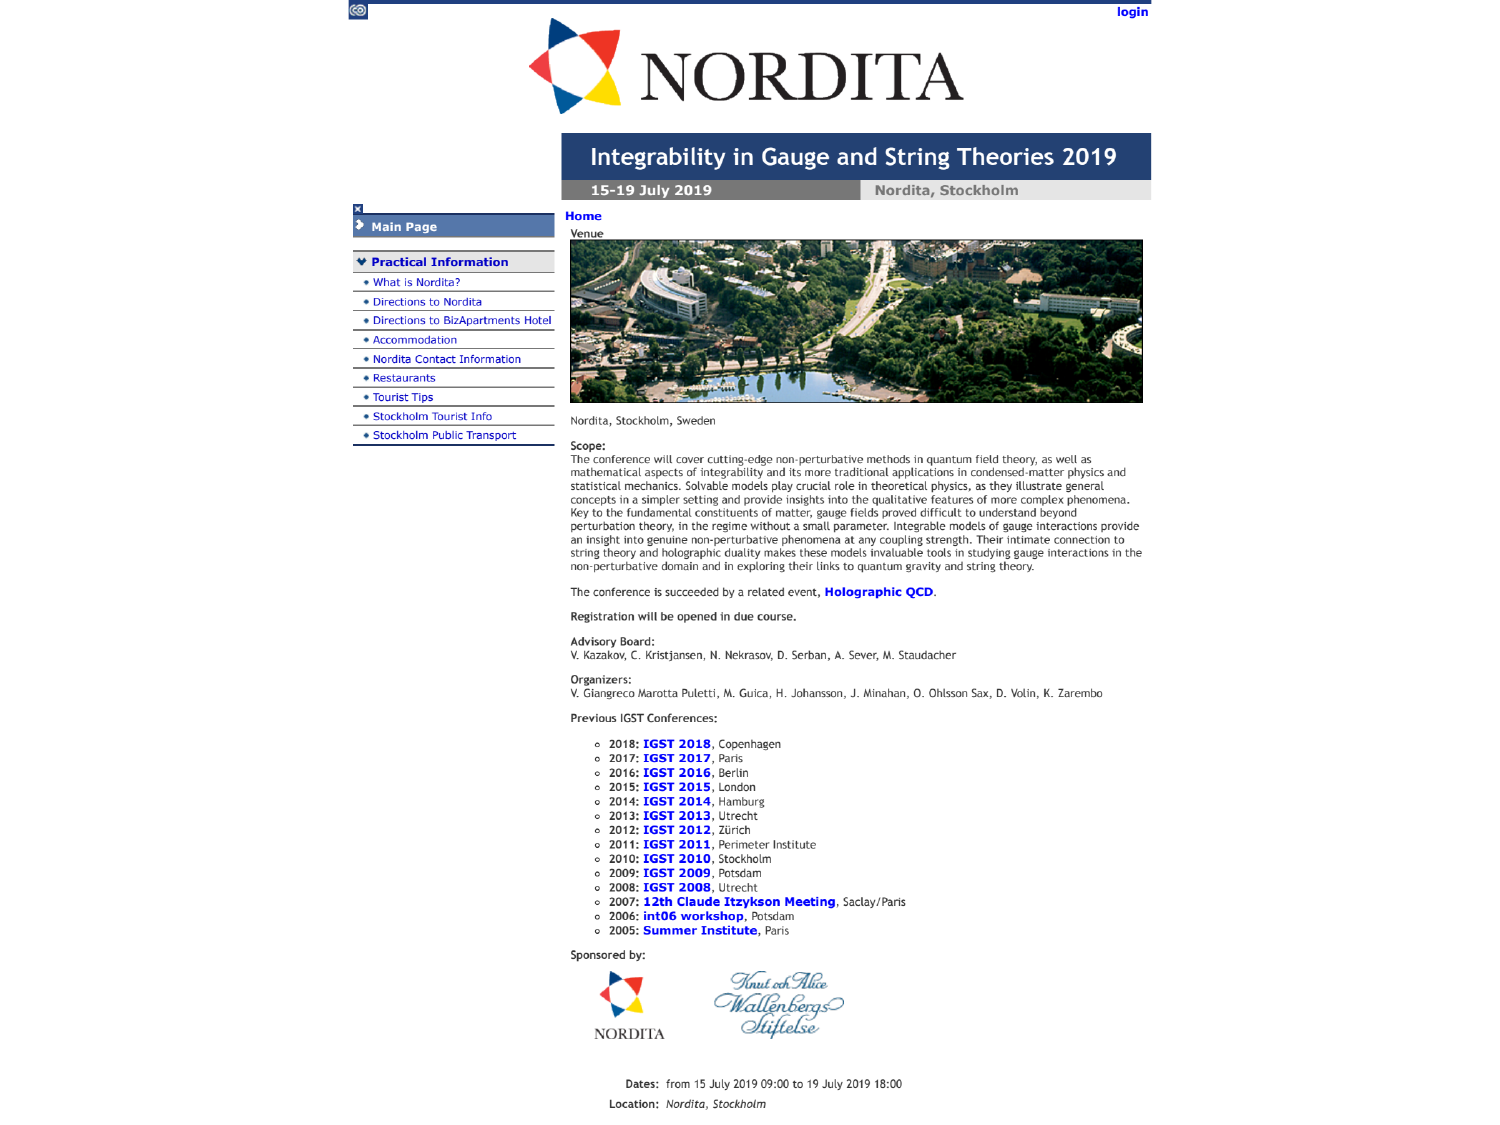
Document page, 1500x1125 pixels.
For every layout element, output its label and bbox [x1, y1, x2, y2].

picture [348, 0, 1152, 1125]
